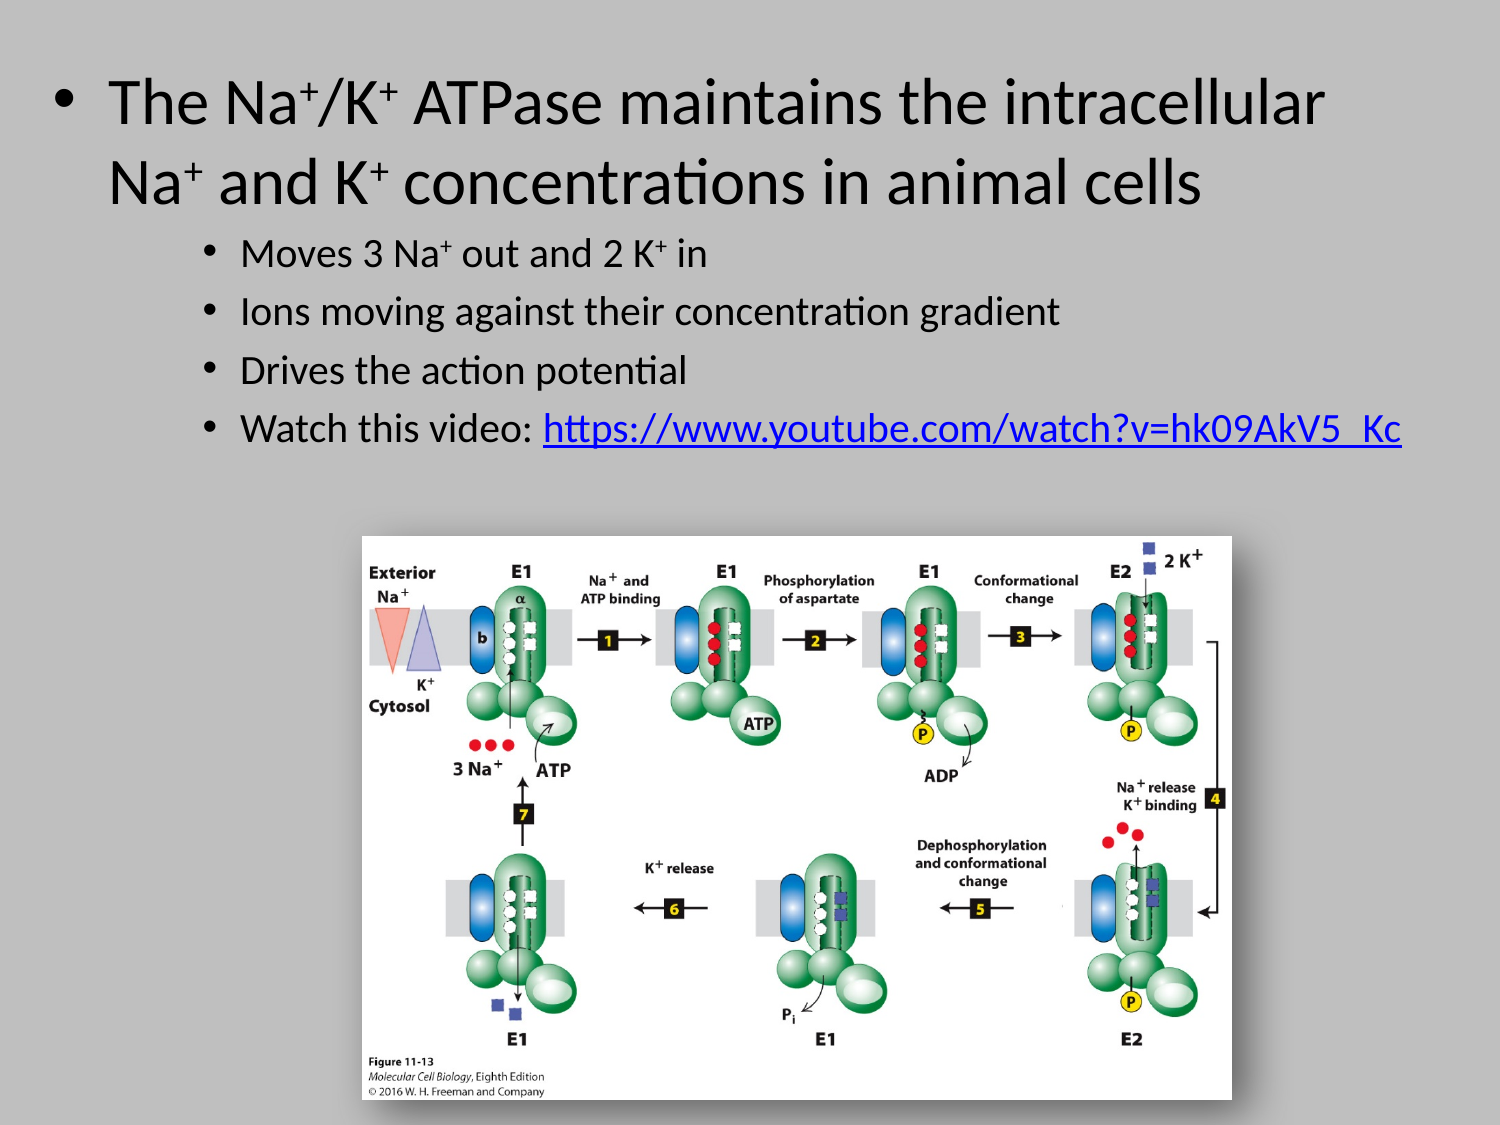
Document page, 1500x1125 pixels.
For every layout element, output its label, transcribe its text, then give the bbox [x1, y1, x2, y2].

list The Na+/K+ ATPase maintains the intracellular Na+ and K+ concentrations in animal cells Moves 3 Na+ out and 2 K+ in Ions moving against their concentration gradient Drives the action potential Watch this video: https://www.youtube.com/watch?v=hk09AkV5_Kc [37, 50, 1450, 930]
picture [362, 535, 1233, 1100]
